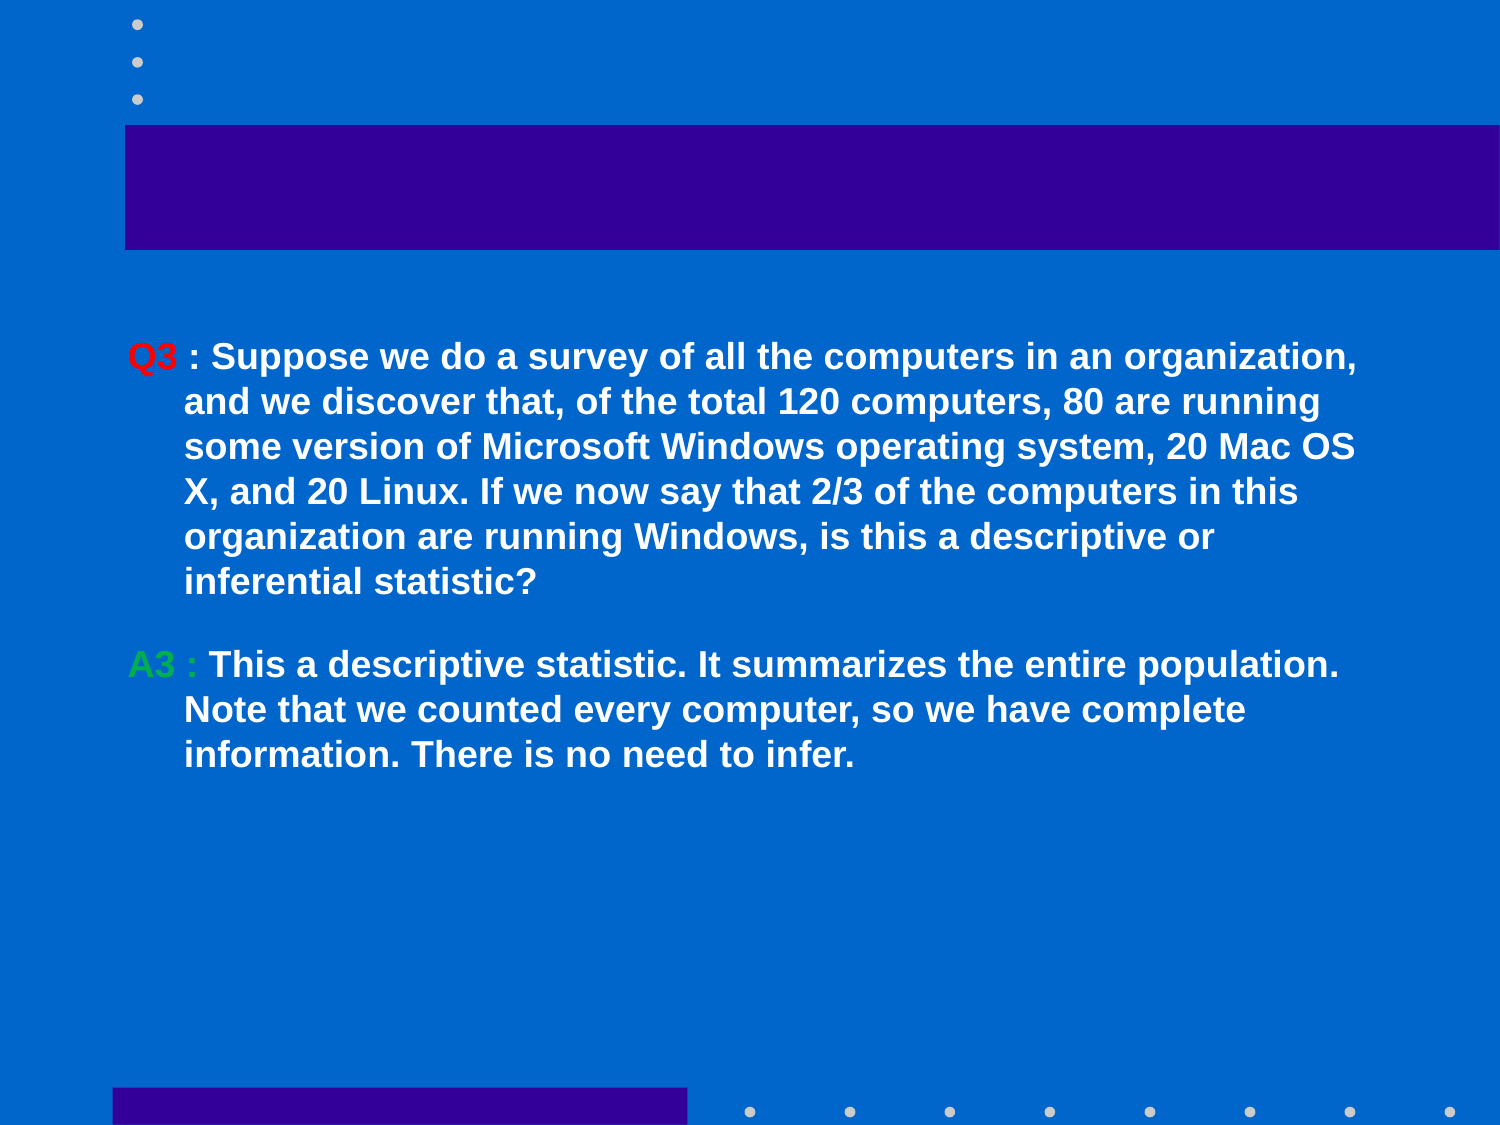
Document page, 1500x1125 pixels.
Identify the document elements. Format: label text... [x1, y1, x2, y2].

list Q3 : Suppose we do a survey of all the computers in an organization, and we discover that, of the total 120 computers, 80 are running some version of Microsoft Windows operating system, 20 Mac OS X, and 20 Linux. If we now say that 2/3 of the computers in this organization are running Windows, is this a descriptive or inferential statistic? A3 : This a descriptive statistic. It summarizes the entire population. Note that we counted every computer, so we have complete information. There is no need to infer. [112, 324, 1388, 1001]
